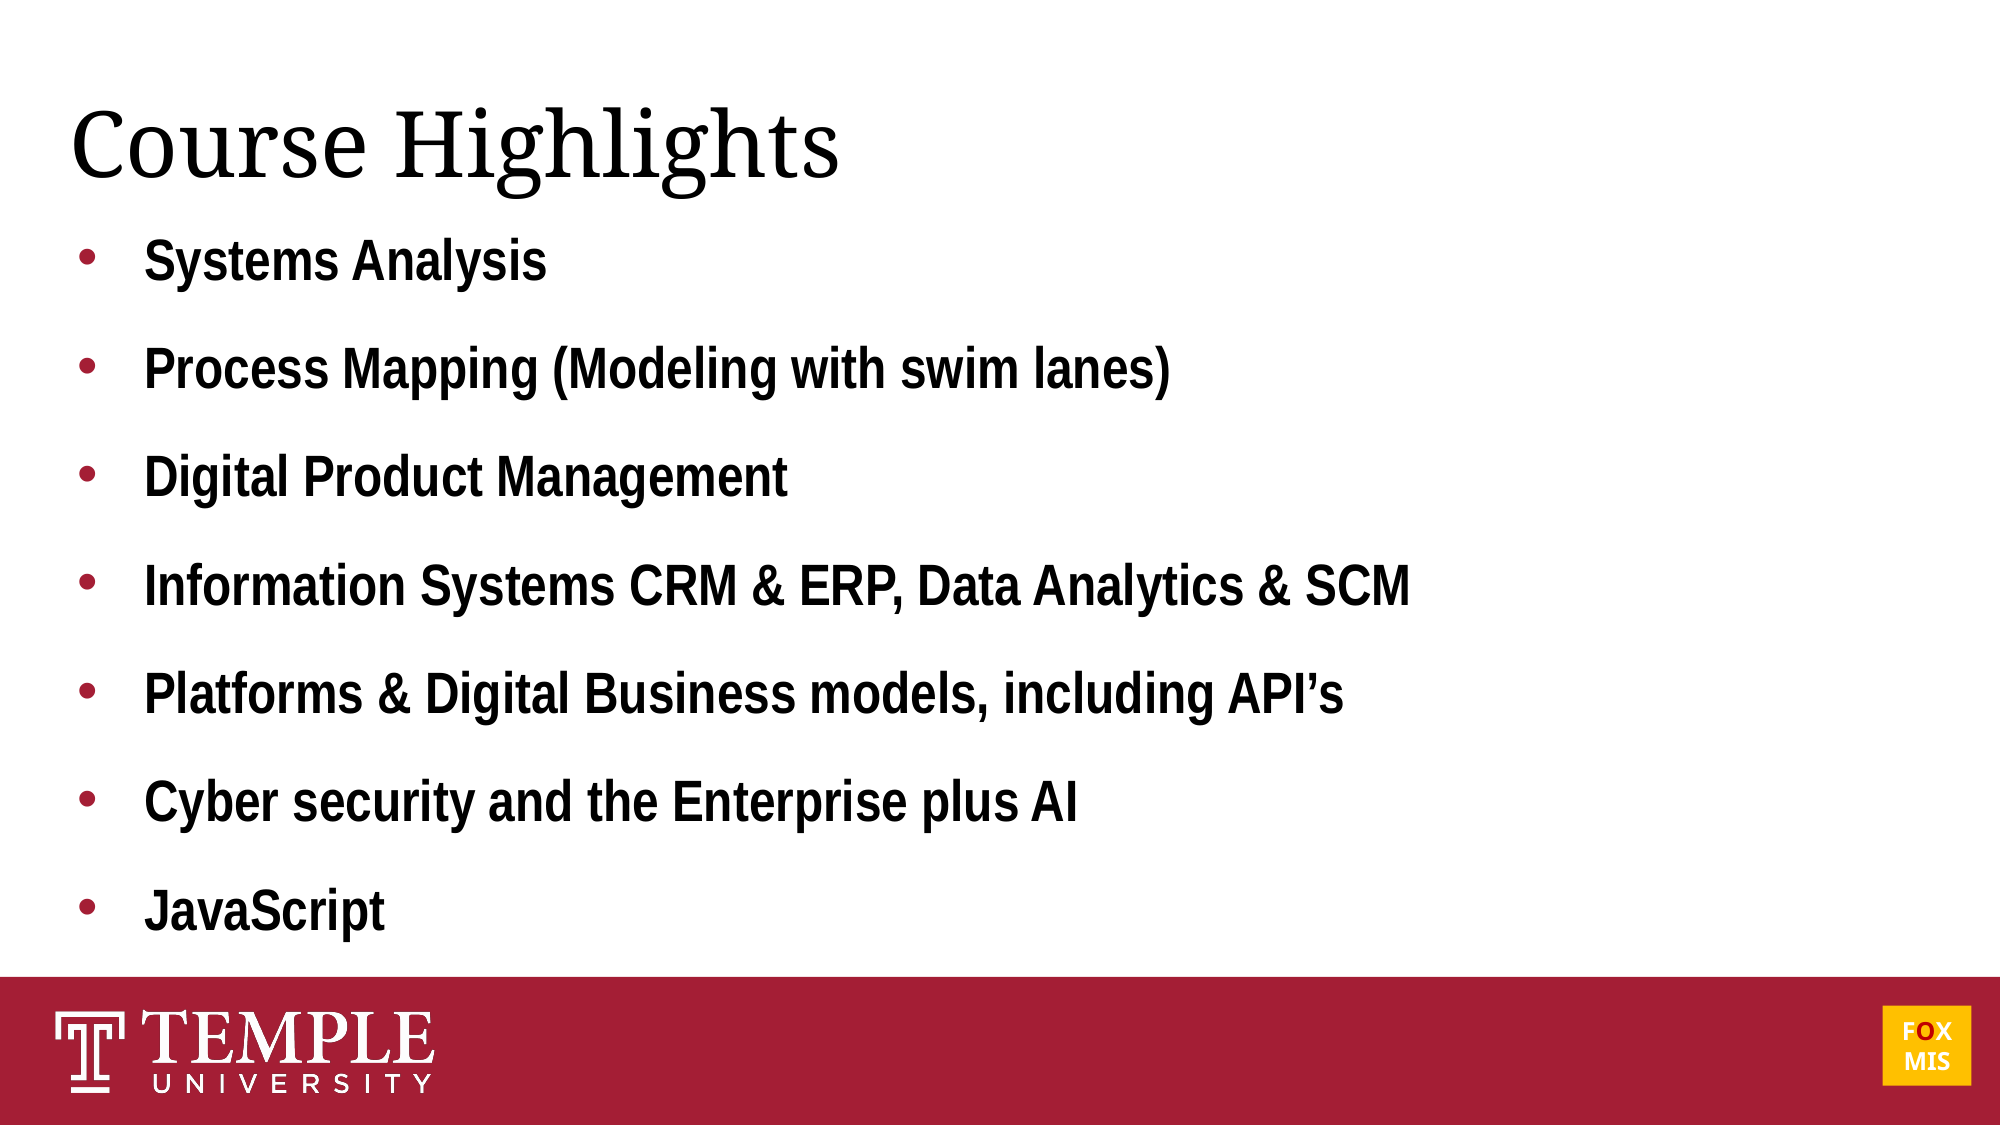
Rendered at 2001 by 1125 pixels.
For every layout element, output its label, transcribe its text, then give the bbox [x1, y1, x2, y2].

text_box FOX MIS [1881, 1004, 1973, 1088]
list Systems Analysis Process Mapping (Modeling with swim lanes) Digital Product Management Information Systems CRM & ERP, Data Analytics & SCM Platforms & Digital Business models, including API’s Cyber security and the Enterprise plus AI JavaScript [54, 280, 1894, 1004]
picture [54, 1008, 435, 1094]
title Course Highlights [54, 91, 1939, 280]
